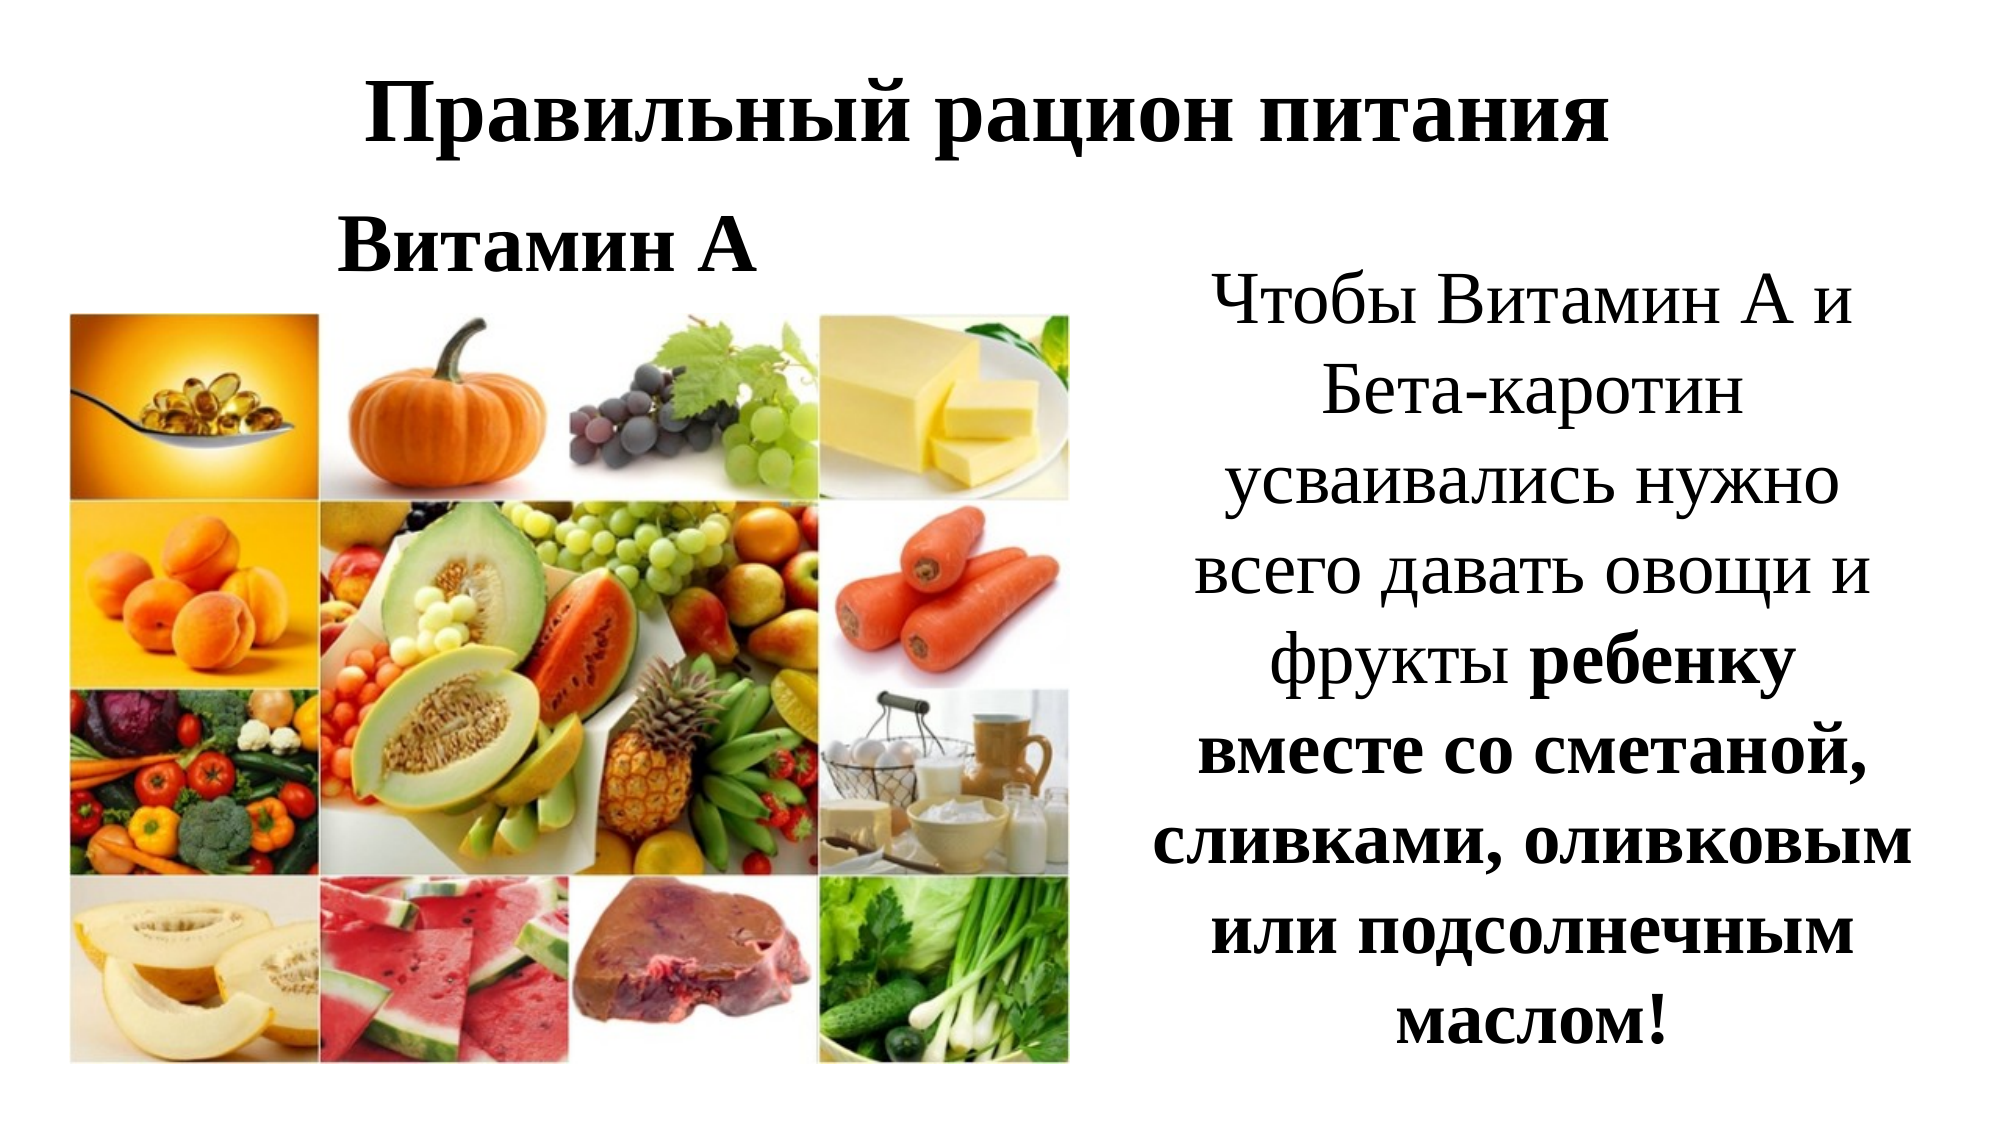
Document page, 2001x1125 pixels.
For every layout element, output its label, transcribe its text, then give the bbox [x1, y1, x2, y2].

list Витамин А [322, 191, 818, 313]
text_box Чтобы Витамин А и Бета-каротин усваивались нужно всего давать овощи и фрукты ребенку вместе со сметаной, сливками, оливковым или подсолнечным маслом! [1134, 240, 1932, 1066]
title Правильный рацион питания [137, 2, 1863, 221]
picture [69, 313, 1070, 1064]
